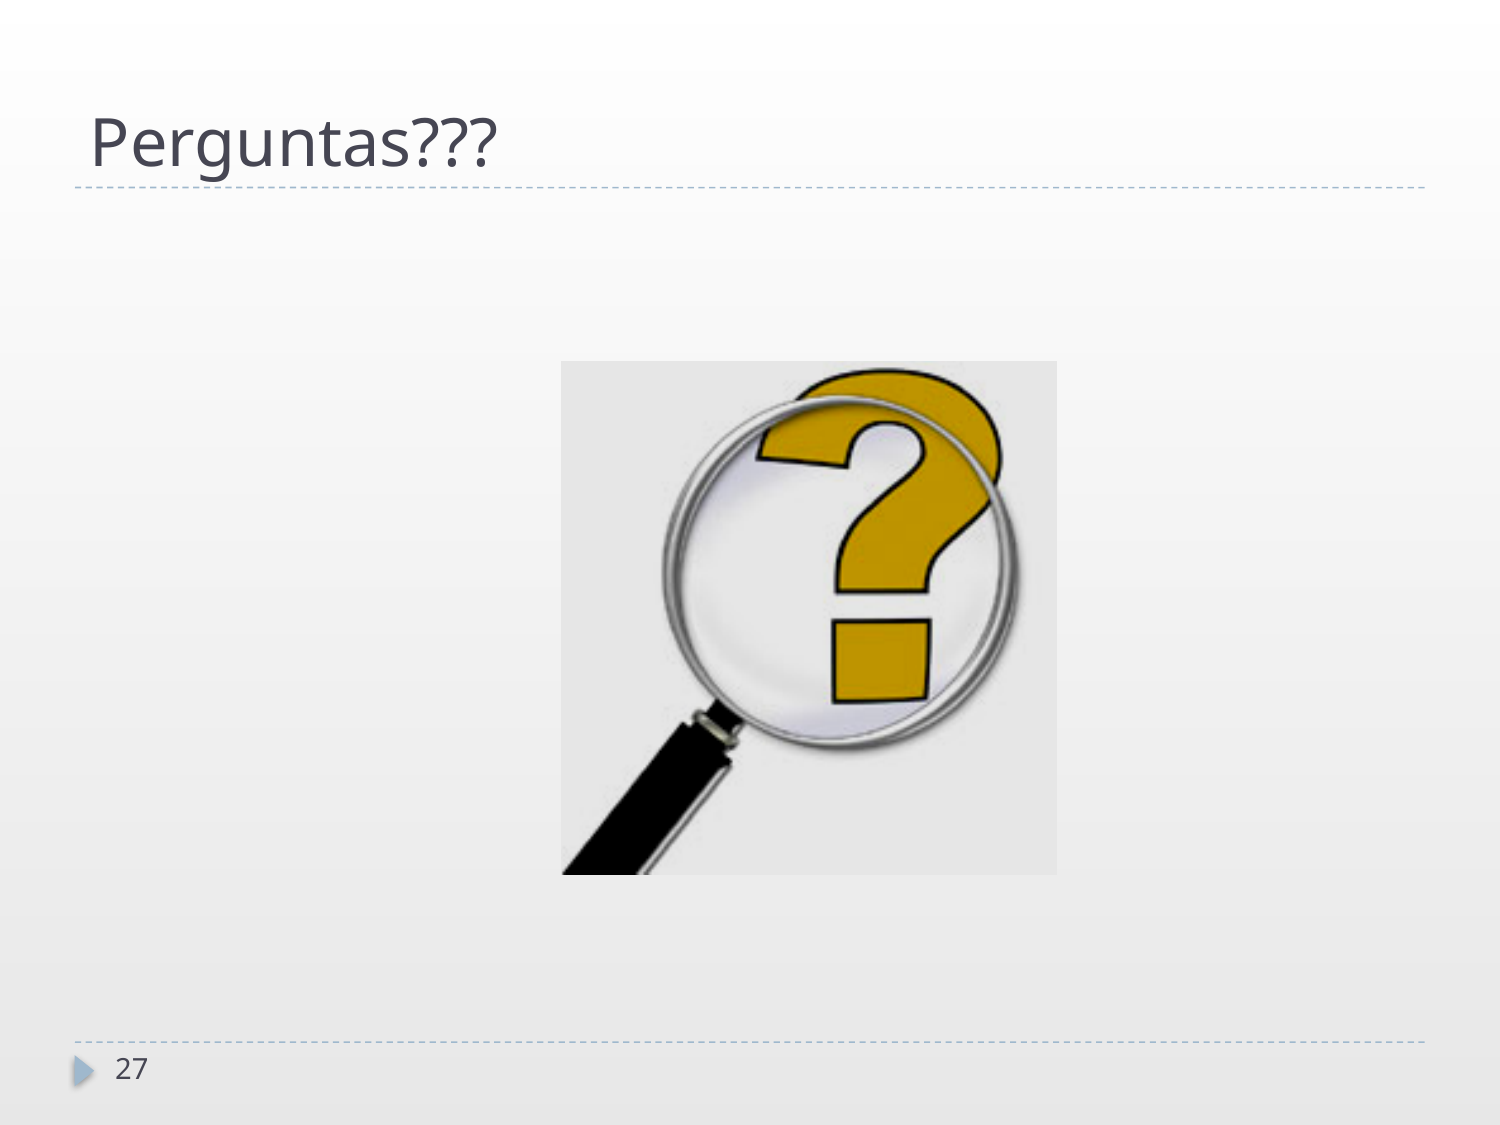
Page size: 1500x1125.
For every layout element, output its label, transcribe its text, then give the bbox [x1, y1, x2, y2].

slide_number 27 [100, 1042, 426, 1103]
picture [560, 361, 1057, 876]
title Perguntas??? [75, 24, 1425, 188]
